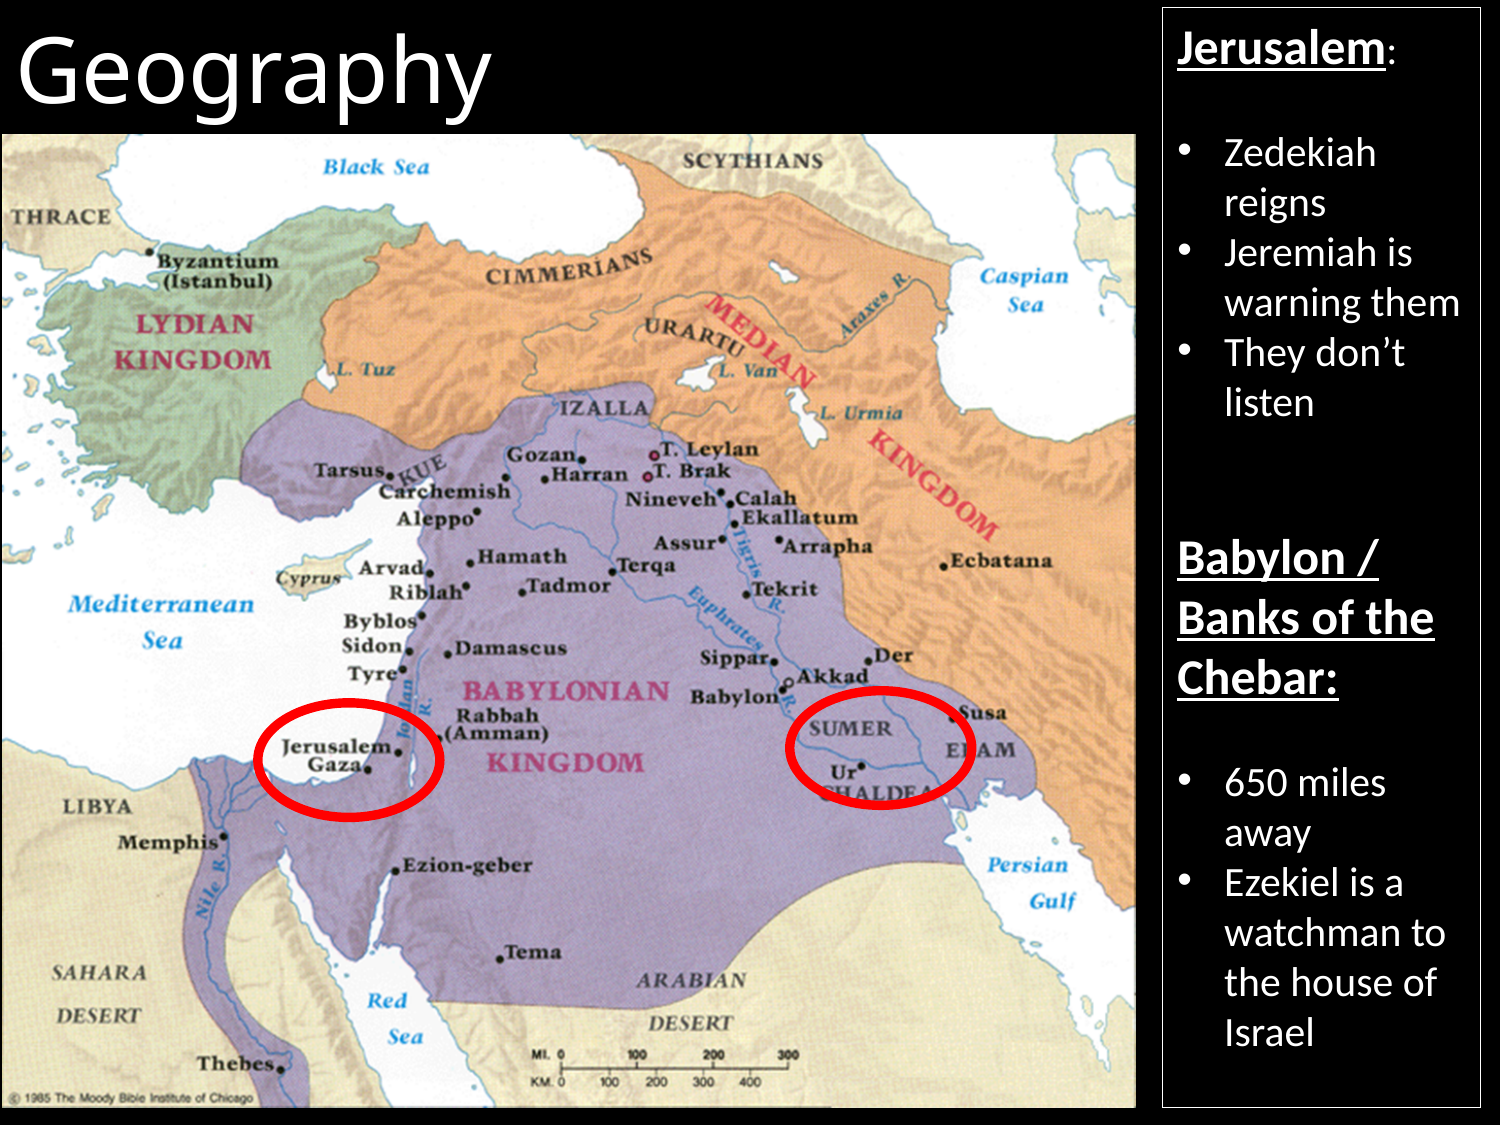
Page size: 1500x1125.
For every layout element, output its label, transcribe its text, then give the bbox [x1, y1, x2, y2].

picture [2, 134, 1136, 1109]
title Geography [0, 15, 1162, 133]
text_box Jerusalem: Zedekiah reigns Jeremiah is warning them They don’t listen Babylon / Banks of the Chebar: 650 miles away Ezekiel is a watchman to the house of Israel [1162, 7, 1481, 1108]
